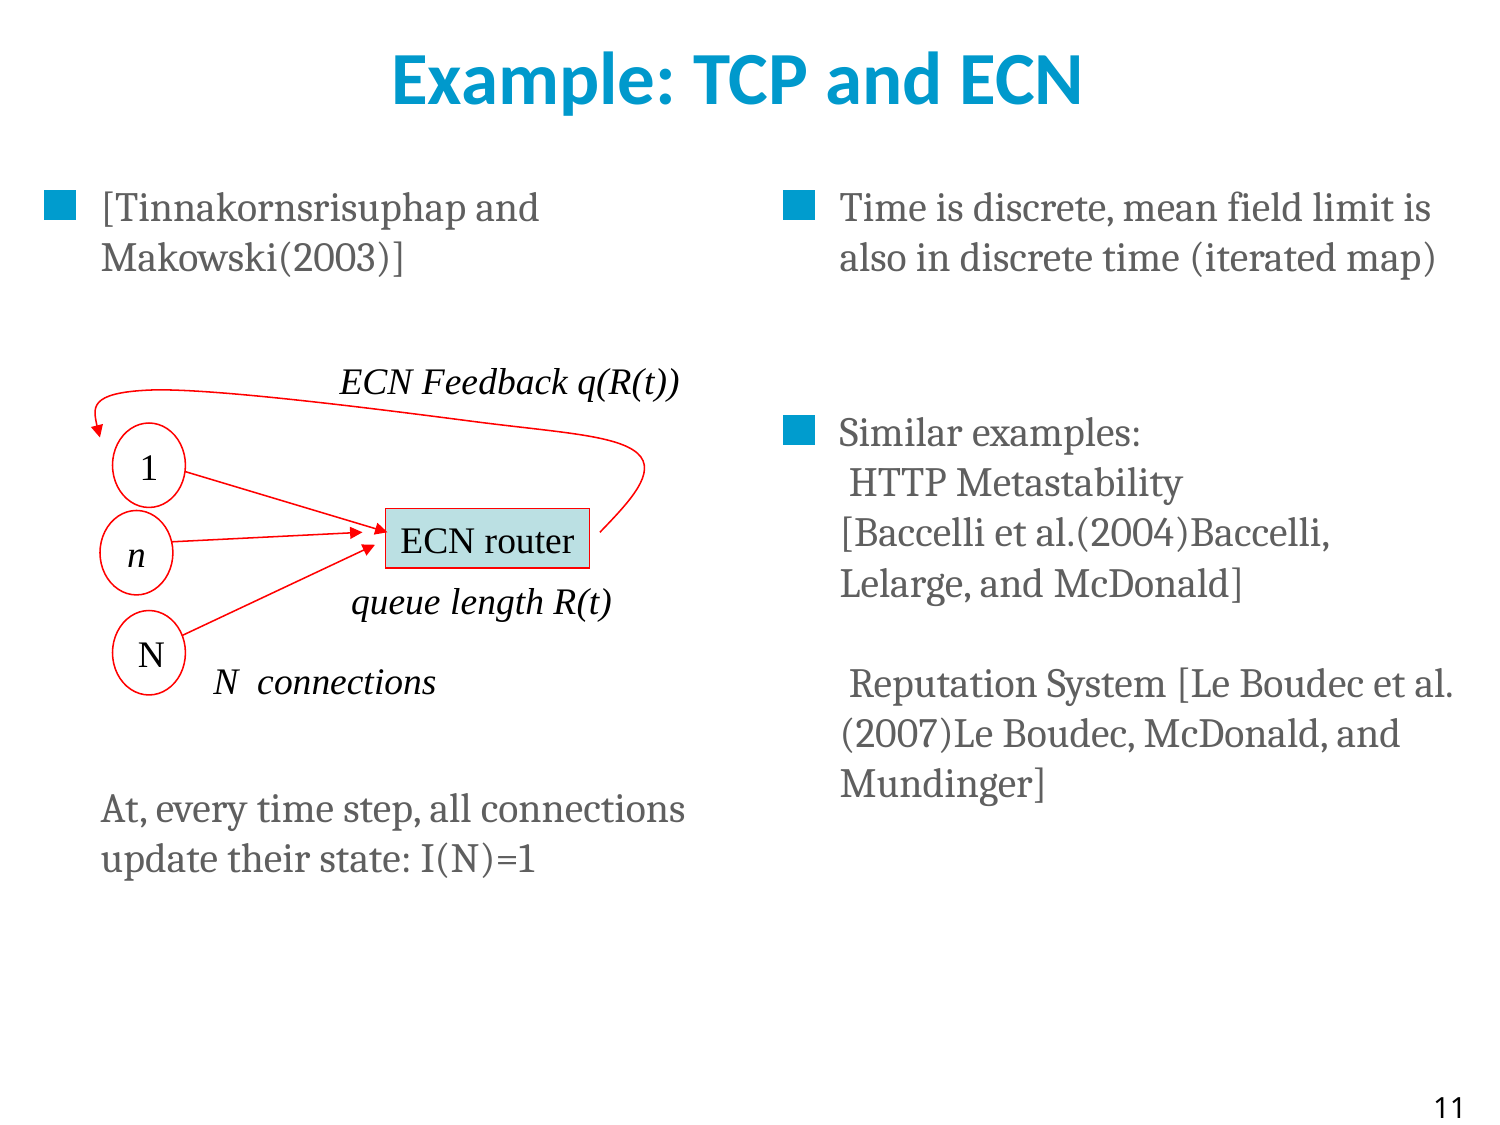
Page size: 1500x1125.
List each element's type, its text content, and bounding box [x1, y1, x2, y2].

title Example: TCP and ECN [17, 0, 1460, 150]
list [Tinnakornsrisuphap and Makowski(2003)] At, every time step, all connections update their state: I(N)=1 [29, 172, 744, 1107]
list Time is discrete, mean field limit is also in discrete time (iterated map) Similar examples: HTTP Metastability [Baccelli et al.(2004)Baccelli, Lelarge, and McDonald] Reputation System [Le Boudec et al.(2007)Le Boudec, McDonald, and Mundinger] [767, 172, 1483, 1107]
footer 11 [1399, 1082, 1500, 1125]
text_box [87, 349, 695, 711]
